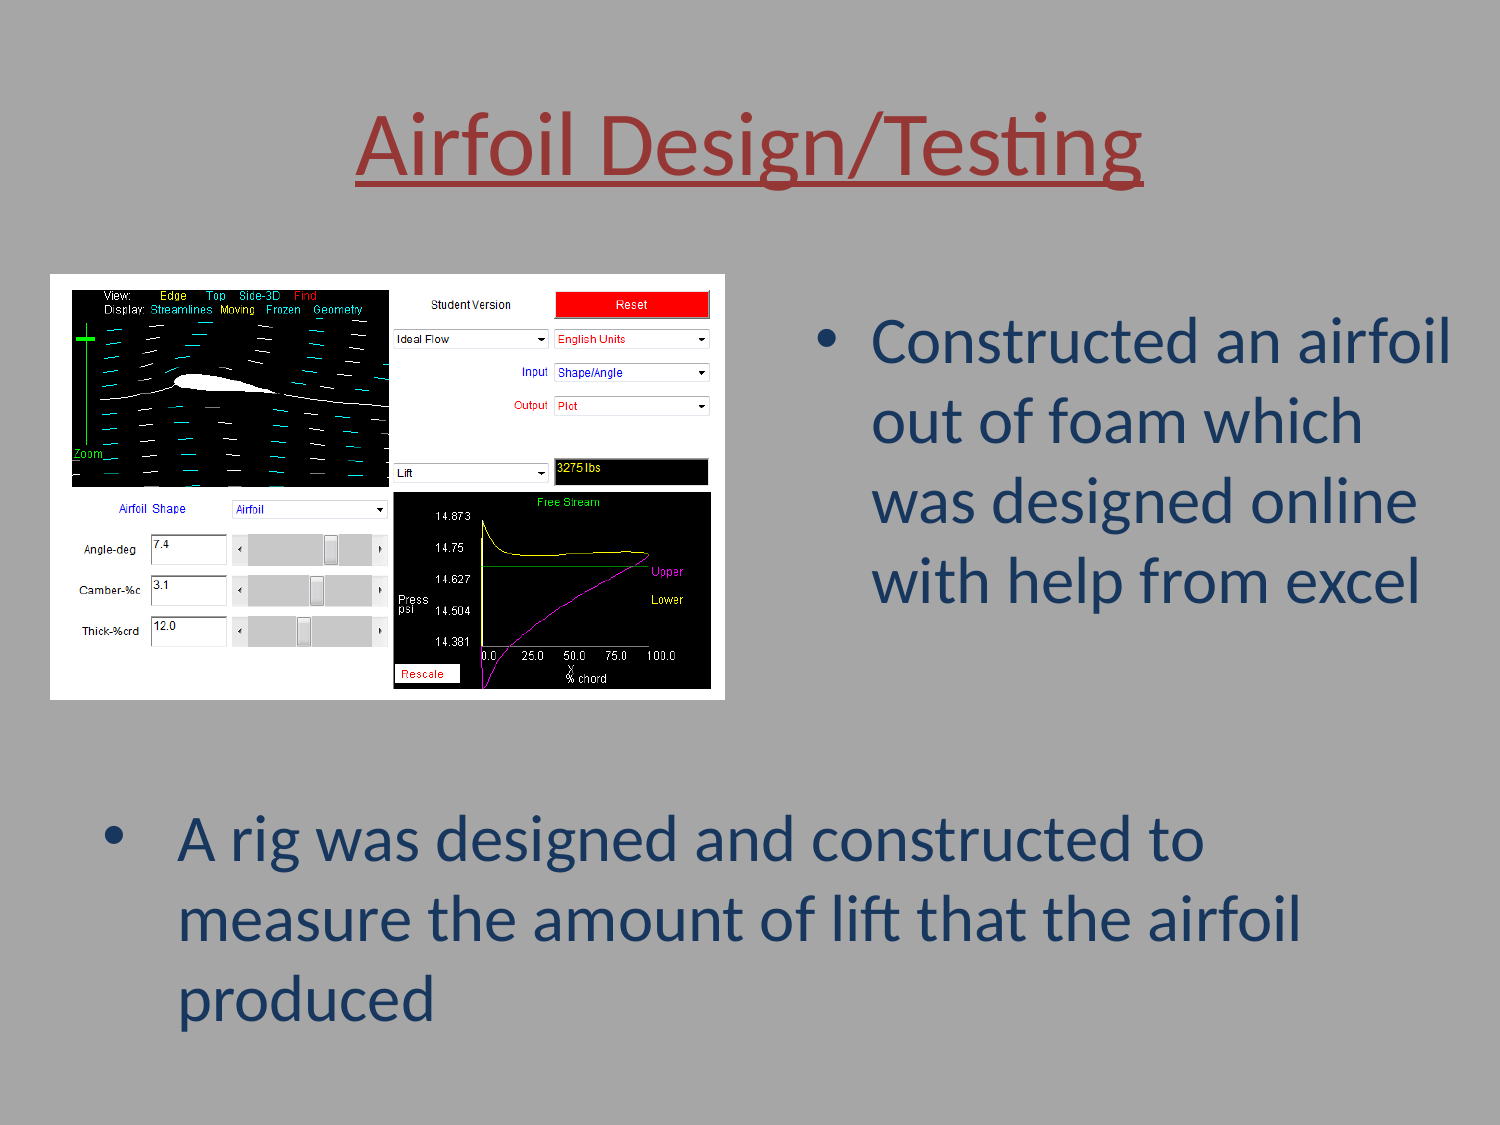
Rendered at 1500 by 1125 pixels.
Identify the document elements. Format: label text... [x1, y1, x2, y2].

picture [49, 274, 726, 700]
title Airfoil Design/Testing [75, 45, 1425, 233]
list Constructed an airfoil out of foam which was designed online with help from excel [800, 289, 1475, 1033]
text_box A rig was designed and constructed to measure the amount of lift that the airfoil produced [87, 787, 1438, 1043]
